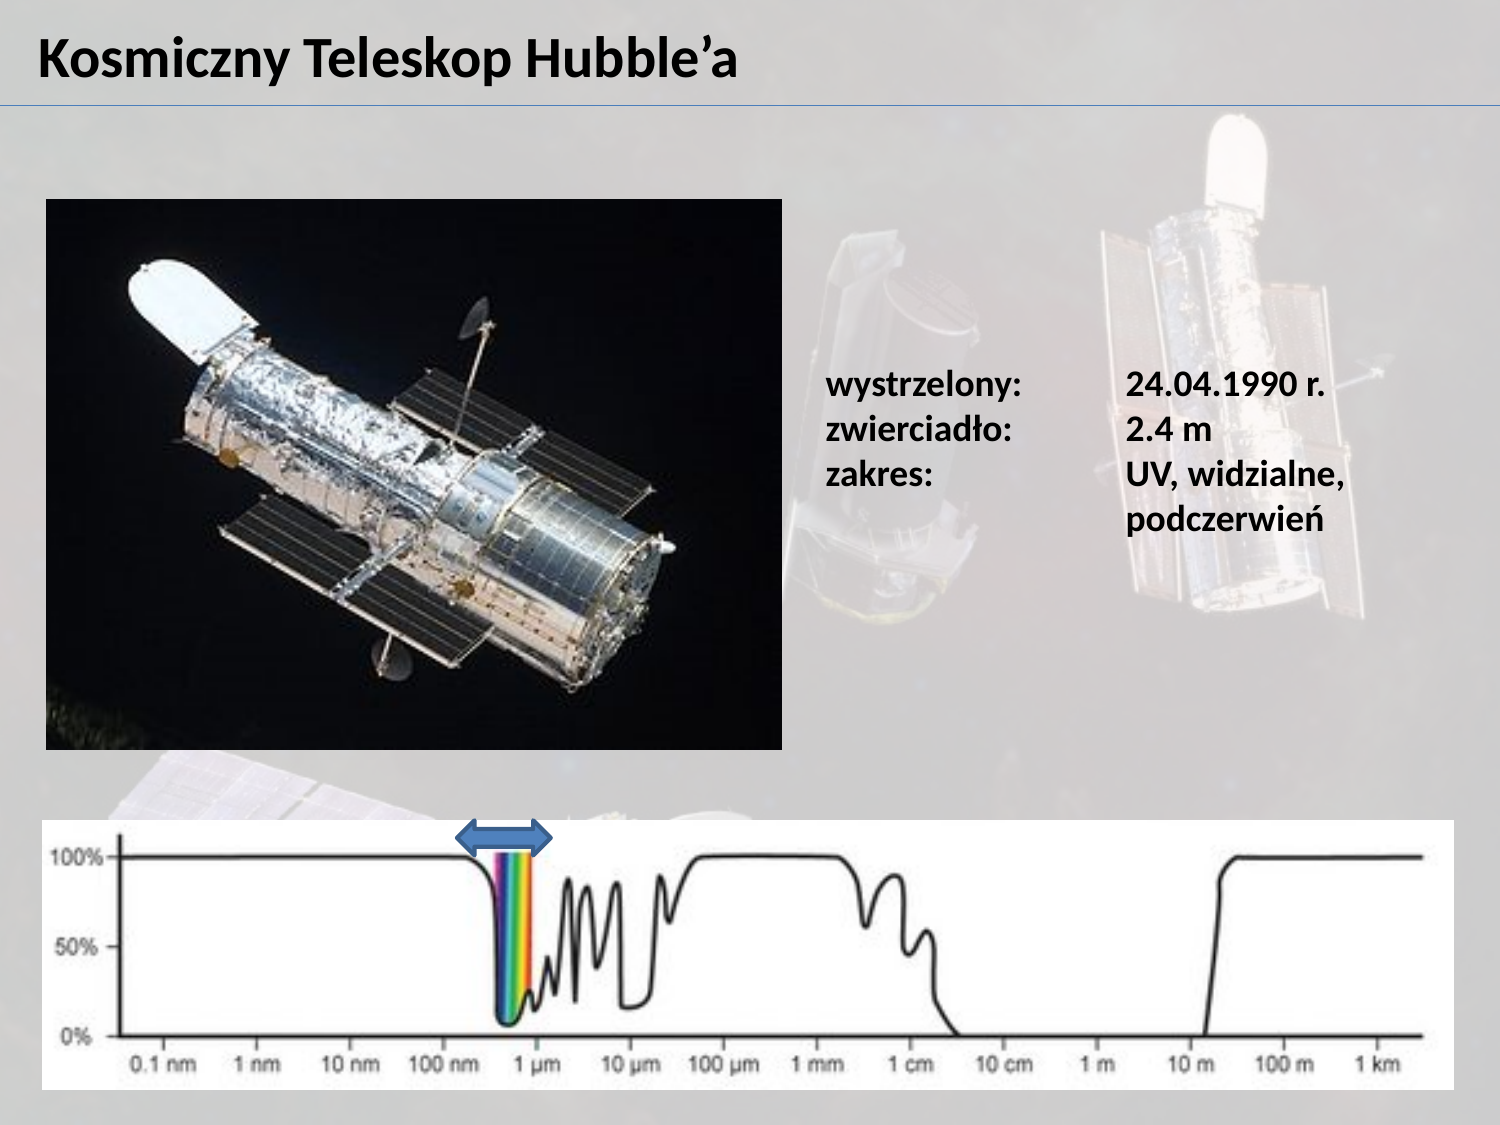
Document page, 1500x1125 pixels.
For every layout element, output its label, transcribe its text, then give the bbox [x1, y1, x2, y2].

picture [46, 198, 782, 751]
text_box wystrzelony: 24.04.1990 r. zwierciadło: 2.4 m zakres: UV, widzialne, podczerwień [810, 351, 1370, 547]
text_box Kosmiczny Teleskop Hubble’a [23, 11, 1477, 97]
picture [42, 820, 1454, 1091]
